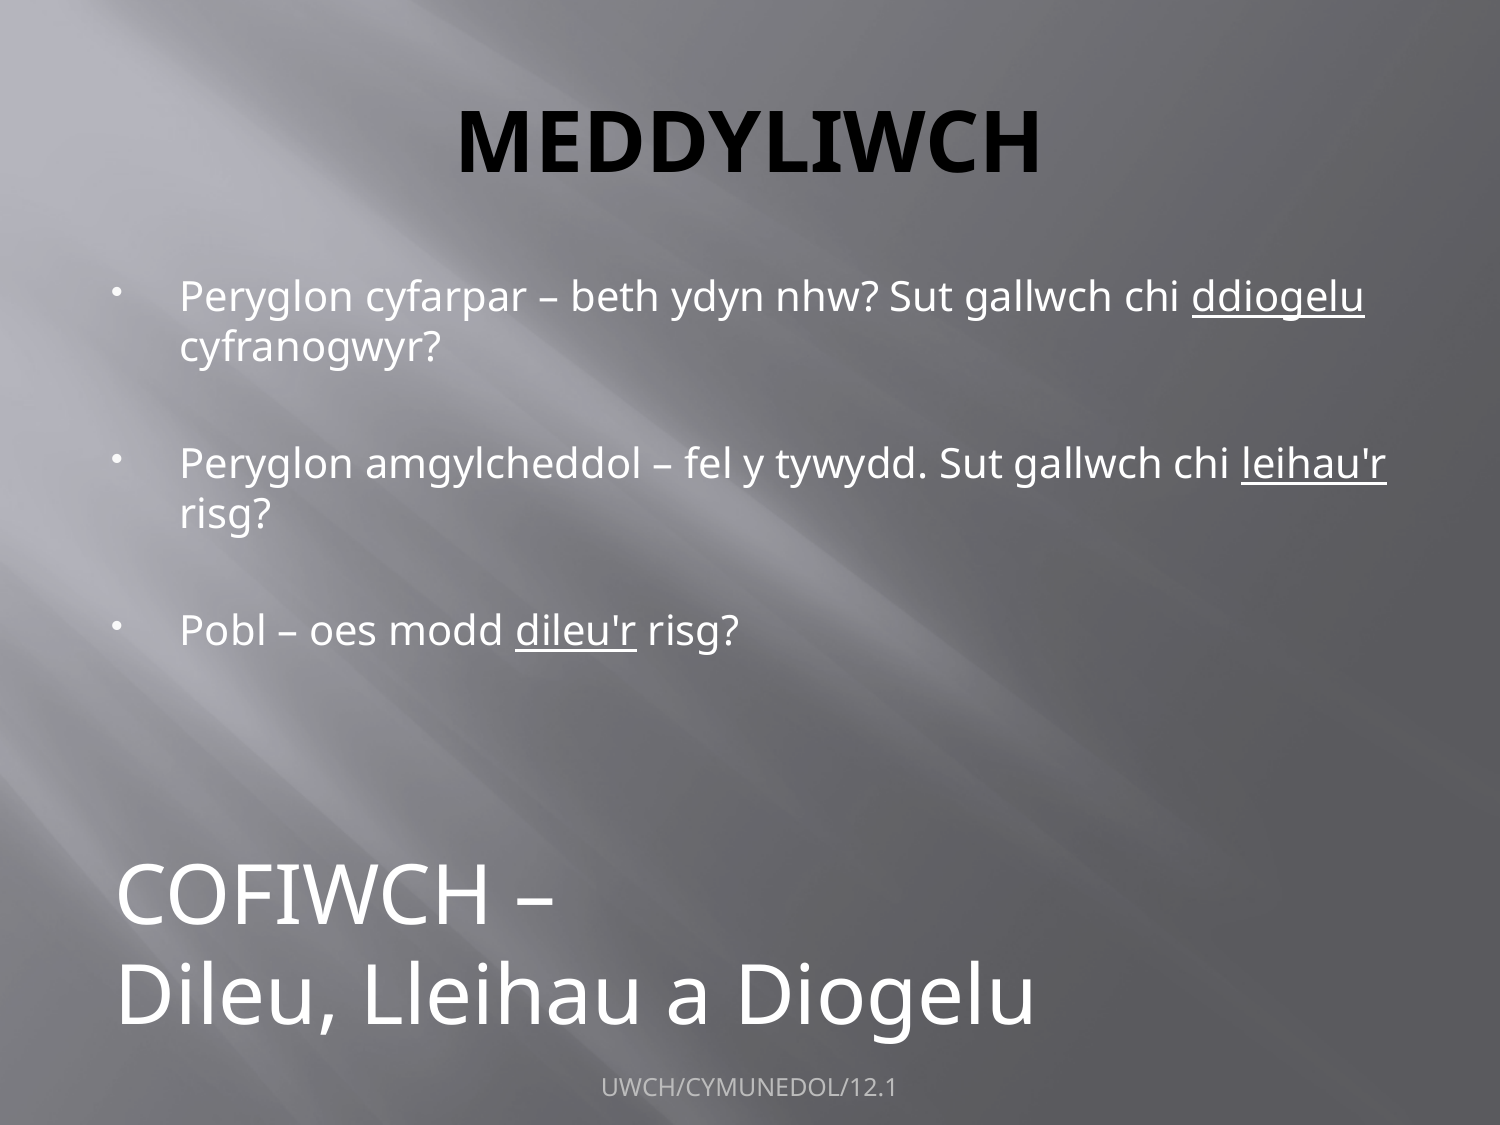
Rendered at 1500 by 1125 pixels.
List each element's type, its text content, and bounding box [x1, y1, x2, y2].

text_box COFIWCH – Dileu, Lleihau a Diogelu [100, 834, 1365, 1049]
list Peryglon cyfarpar – beth ydyn nhw? Sut gallwch chi ddiogelu cyfranogwyr? Peryglon amgylcheddol – fel y tywydd. Sut gallwch chi leihau'r risg? Pobl – oes modd dileu'r risg? [75, 262, 1425, 1035]
footer UWCH/CYMUNEDOL/12.1 [512, 1052, 988, 1113]
title MEDDYLIWCH [75, 45, 1425, 233]
